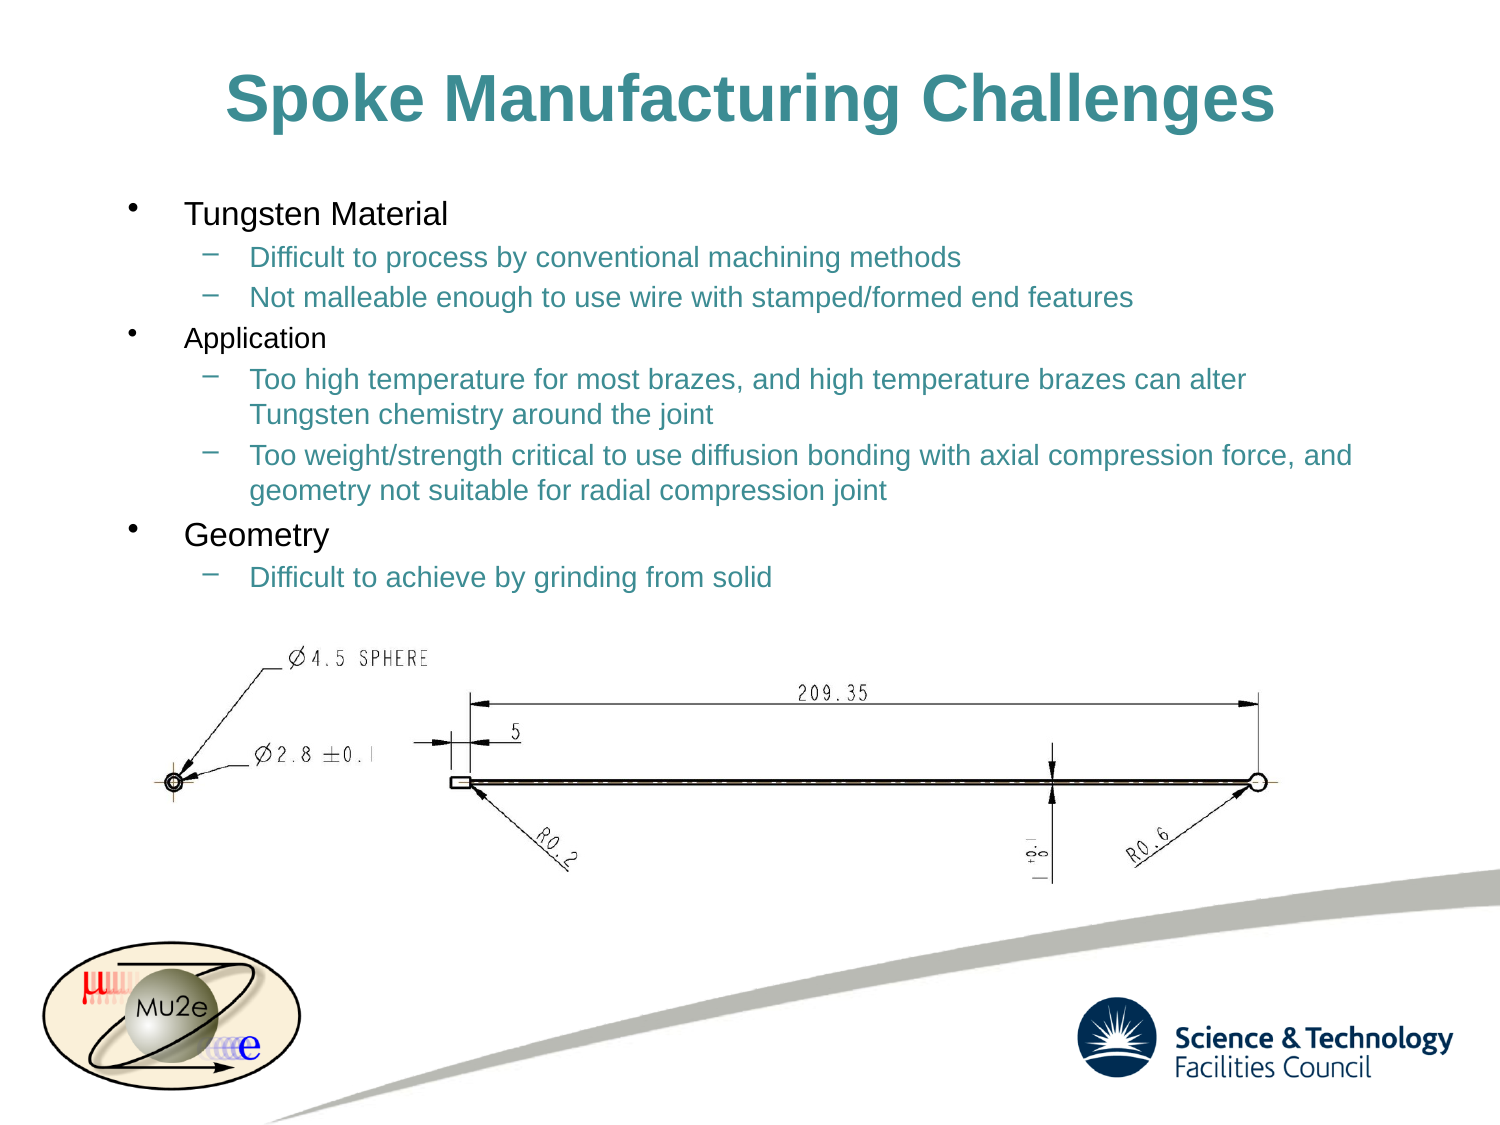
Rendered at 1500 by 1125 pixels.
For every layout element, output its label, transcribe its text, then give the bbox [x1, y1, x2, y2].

title Spoke Manufacturing Challenges [1, 1, 1500, 189]
picture [41, 636, 1500, 1125]
list Tungsten Material Difficult to process by conventional machining methods Not malleable enough to use wire with stamped/formed end features Application Too high temperature for most brazes, and high temperature brazes can alter Tungsten chemistry around the joint Too weight/strength critical to use diffusion bonding with axial compression force, and geometry not suitable for radial compression joint Geometry Difficult to achieve by grinding from solid [112, 184, 1388, 879]
